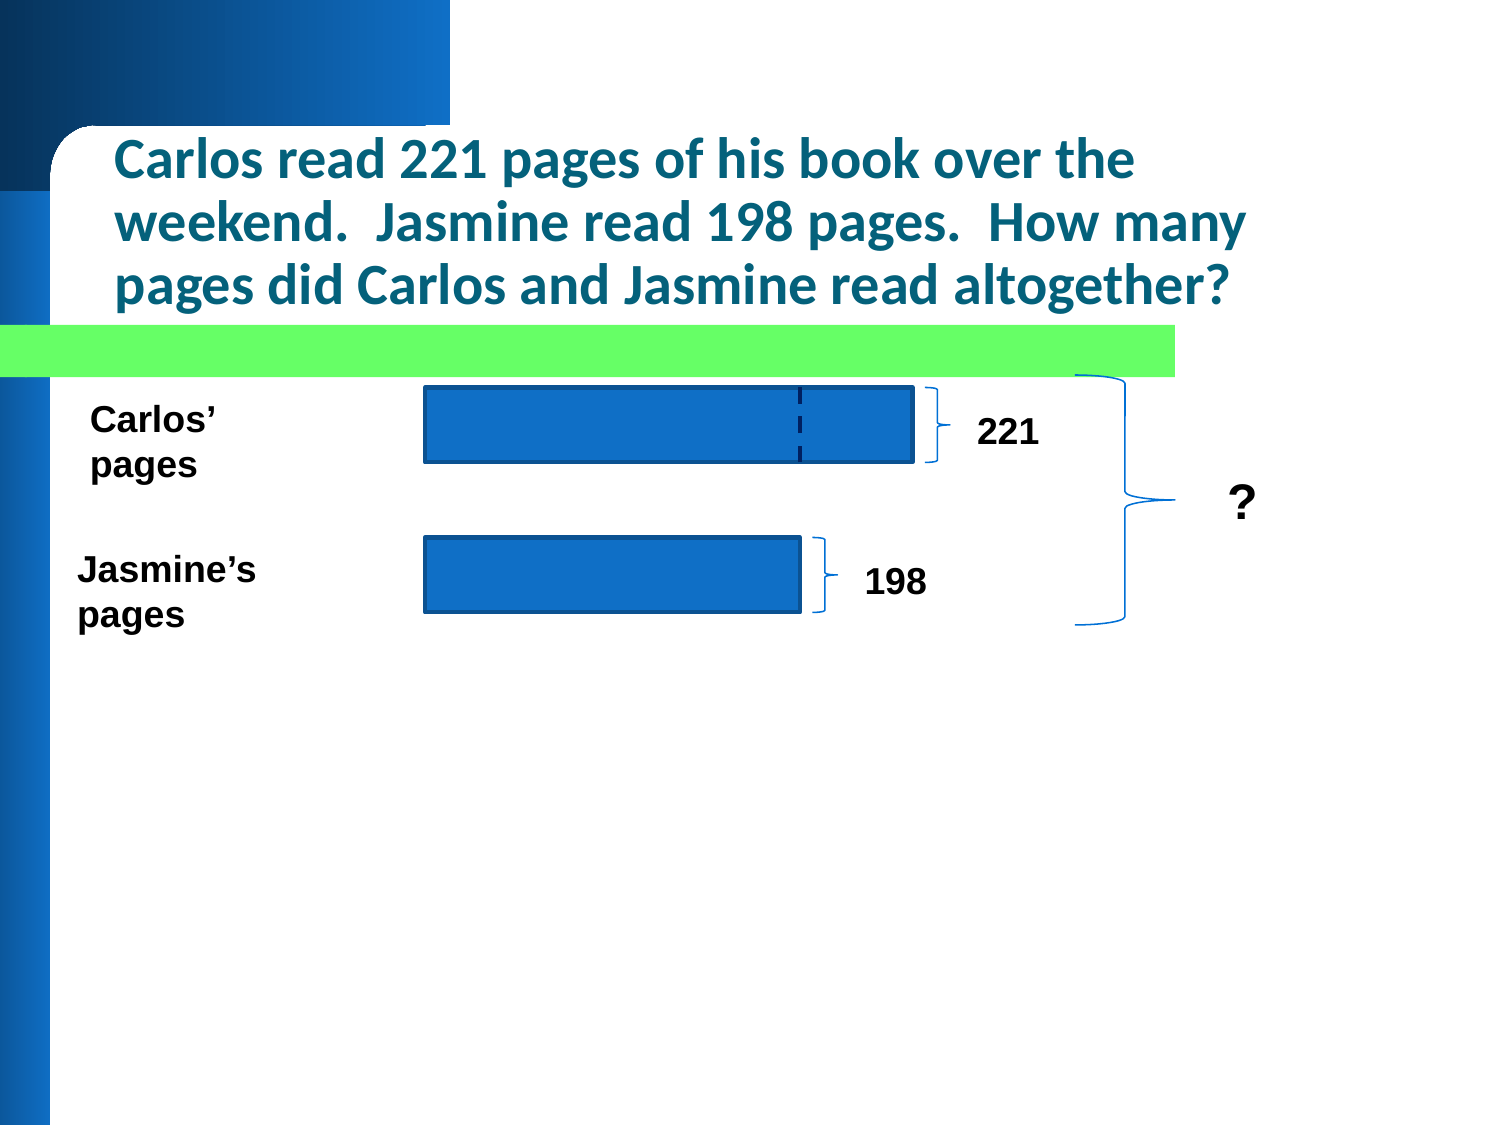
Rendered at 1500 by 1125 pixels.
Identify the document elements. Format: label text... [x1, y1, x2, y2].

text_box [423, 535, 802, 614]
text_box 198 [849, 549, 1013, 610]
text_box [423, 385, 915, 464]
text_box [924, 386, 951, 464]
text_box ? [1212, 462, 1350, 538]
text_box Carlos’ pages [75, 387, 338, 493]
text_box 221 [962, 399, 1074, 460]
title Carlos read 221 pages of his book over the weekend. Jasmine read 198 pages. How many pages did Carlos and Jasmine read altogether? [99, 137, 1376, 326]
text_box [812, 536, 839, 614]
text_box Jasmine’s pages [62, 537, 375, 643]
text_box [1074, 374, 1176, 626]
